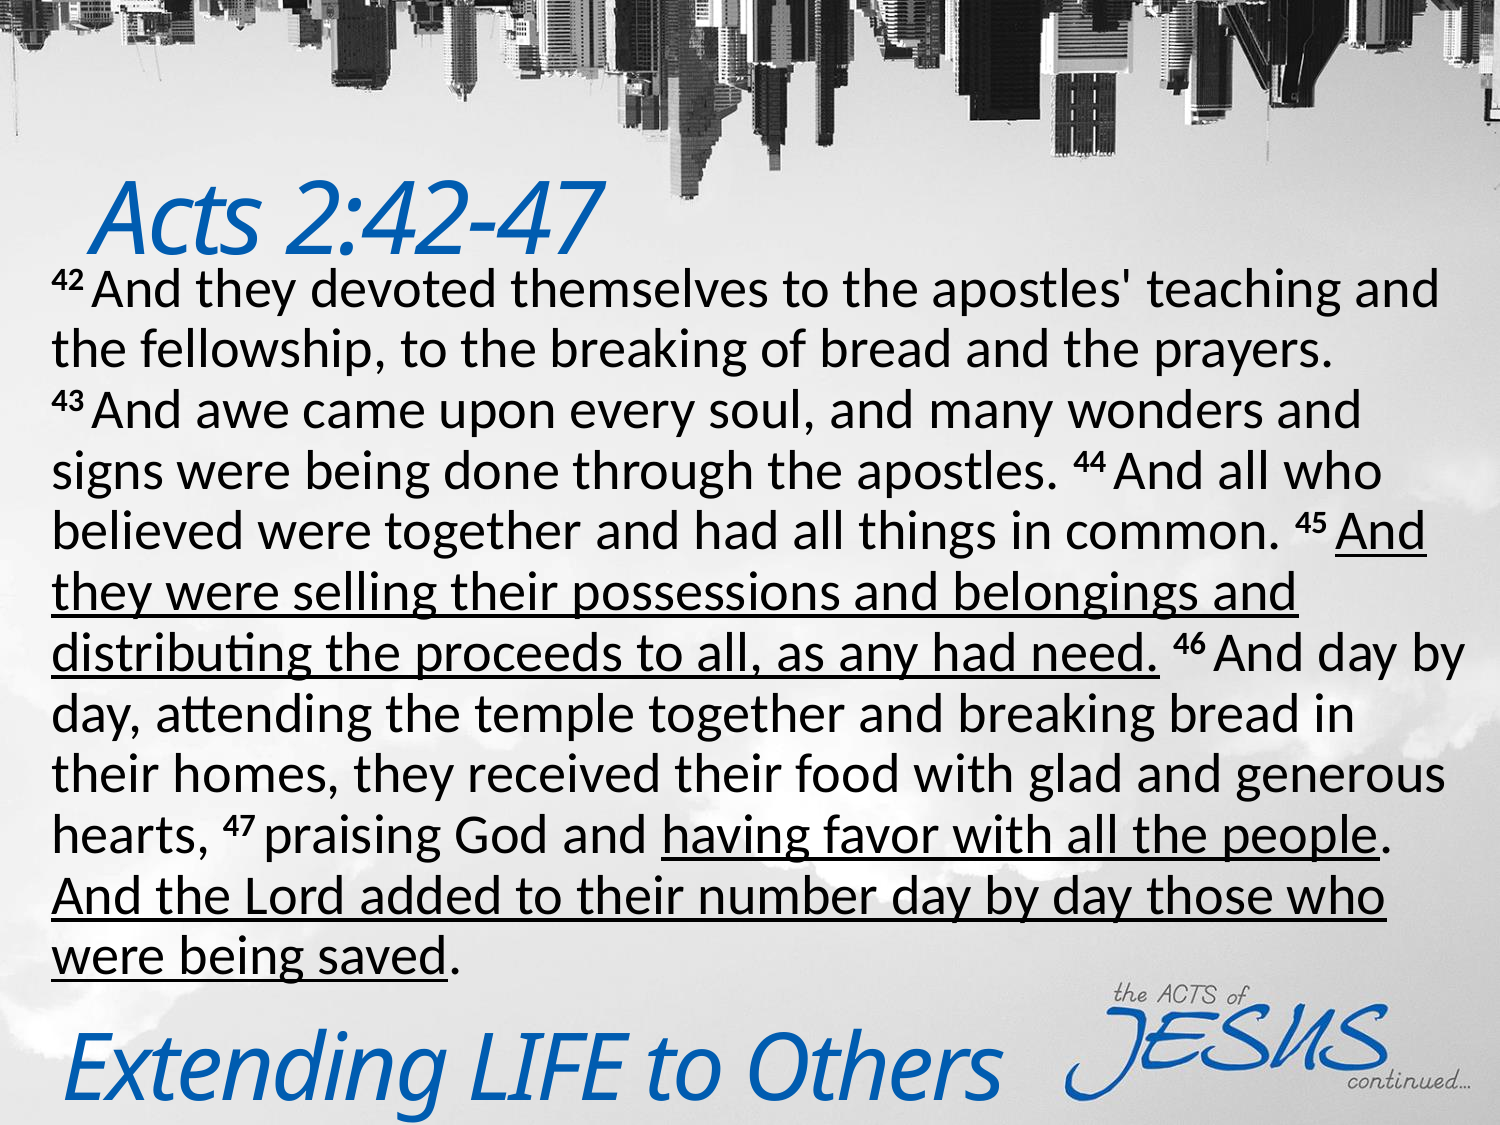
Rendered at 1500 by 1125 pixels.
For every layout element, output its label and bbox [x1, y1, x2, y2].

list [0, 0, 1500, 1125]
